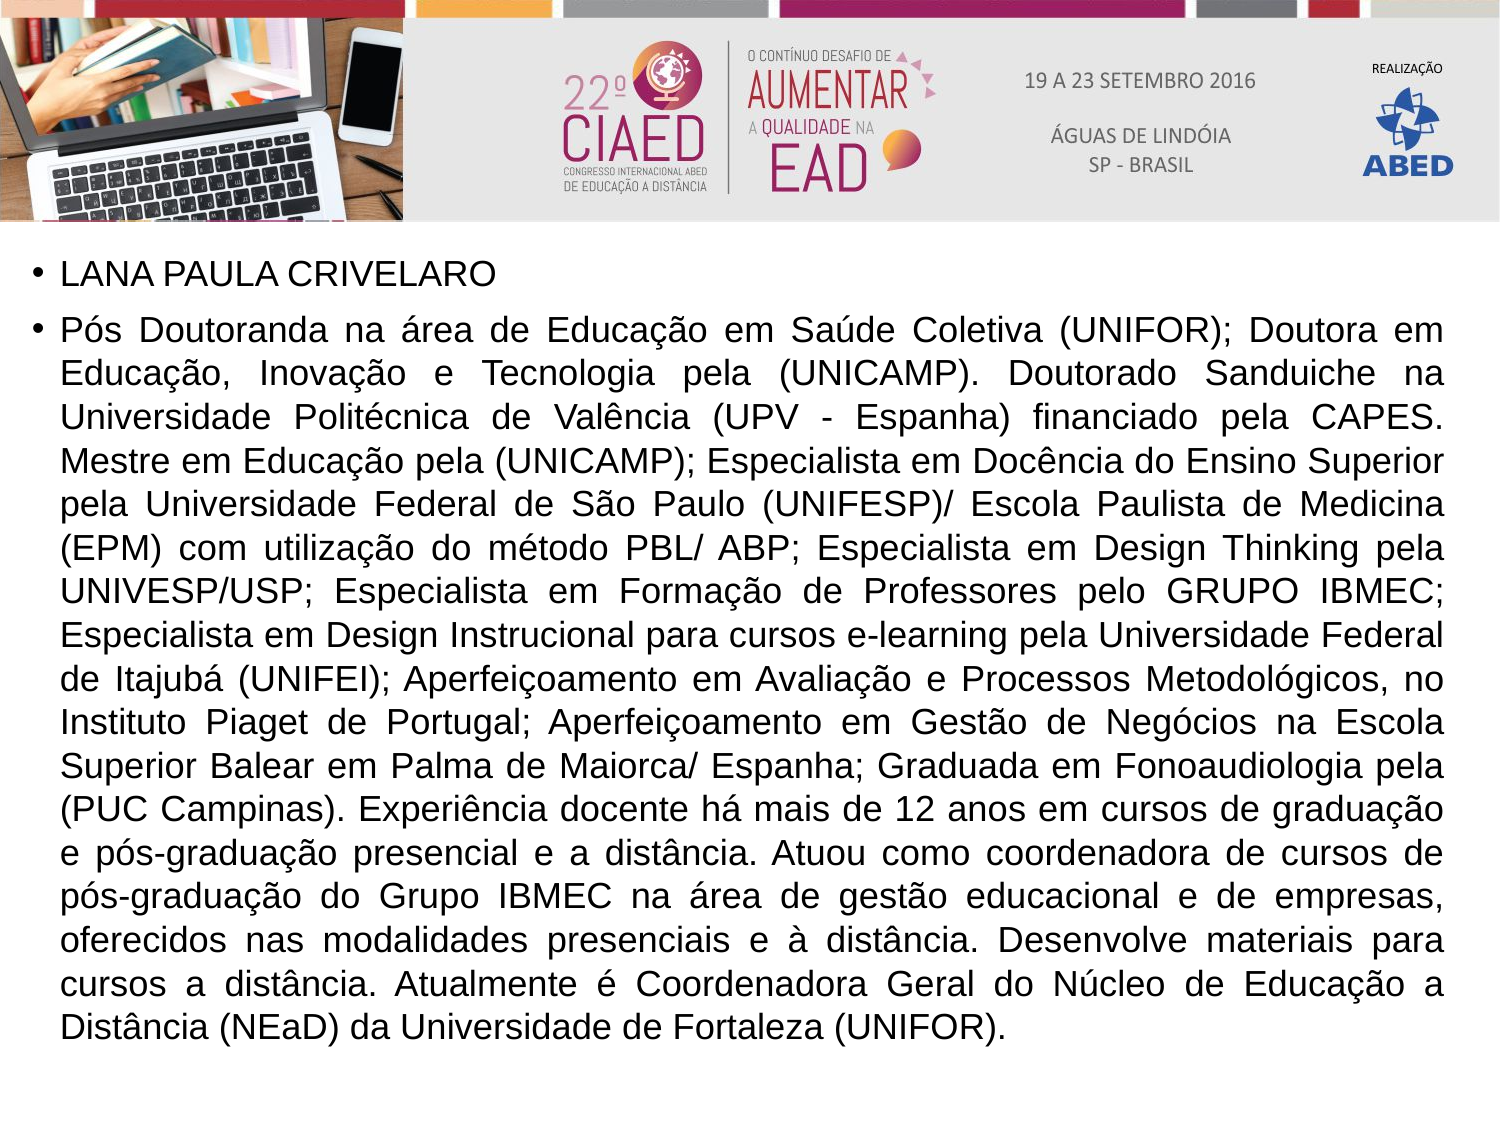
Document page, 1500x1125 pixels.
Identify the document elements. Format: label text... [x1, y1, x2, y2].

list LANA PAULA CRIVELARO Pós Doutoranda na área de Educação em Saúde Coletiva (UNIFOR); Doutora em Educação, Inovação e Tecnologia pela (UNICAMP). Doutorado Sanduiche na Universidade Politécnica de Valência (UPV - Espanha) financiado pela CAPES. Mestre em Educação pela (UNICAMP); Especialista em Docência do Ensino Superior pela Universidade Federal de São Paulo (UNIFESP)/ Escola Paulista de Medicina (EPM) com utilização do método PBL/ ABP; Especialista em Design Thinking pela UNIVESP/USP; Especialista em Formação de Professores pelo GRUPO IBMEC; Especialista em Design Instrucional para cursos e-learning pela Universidade Federal de Itajubá (UNIFEI); Aperfeiçoamento em Avaliação e Processos Metodológicos, no Instituto Piaget de Portugal; Aperfeiçoamento em Gestão de Negócios na Escola Superior Balear em Palma de Maiorca/ Espanha; Graduada em Fonoaudiologia pela (PUC Campinas). Experiência docente há mais de 12 anos em cursos de graduação e pós-graduação presencial e a distância. Atuou como coordenadora de cursos de pós-graduação do Grupo IBMEC na área de gestão educacional e de empresas, oferecidos nas modalidades presenciais e à distância. Desenvolve materiais para cursos a distância. Atualmente é Coordenadora Geral do Núcleo de Educação a Distância (NEaD) da Universidade de Fortaleza (UNIFOR). [23, 242, 1455, 1103]
picture [0, 0, 1500, 222]
